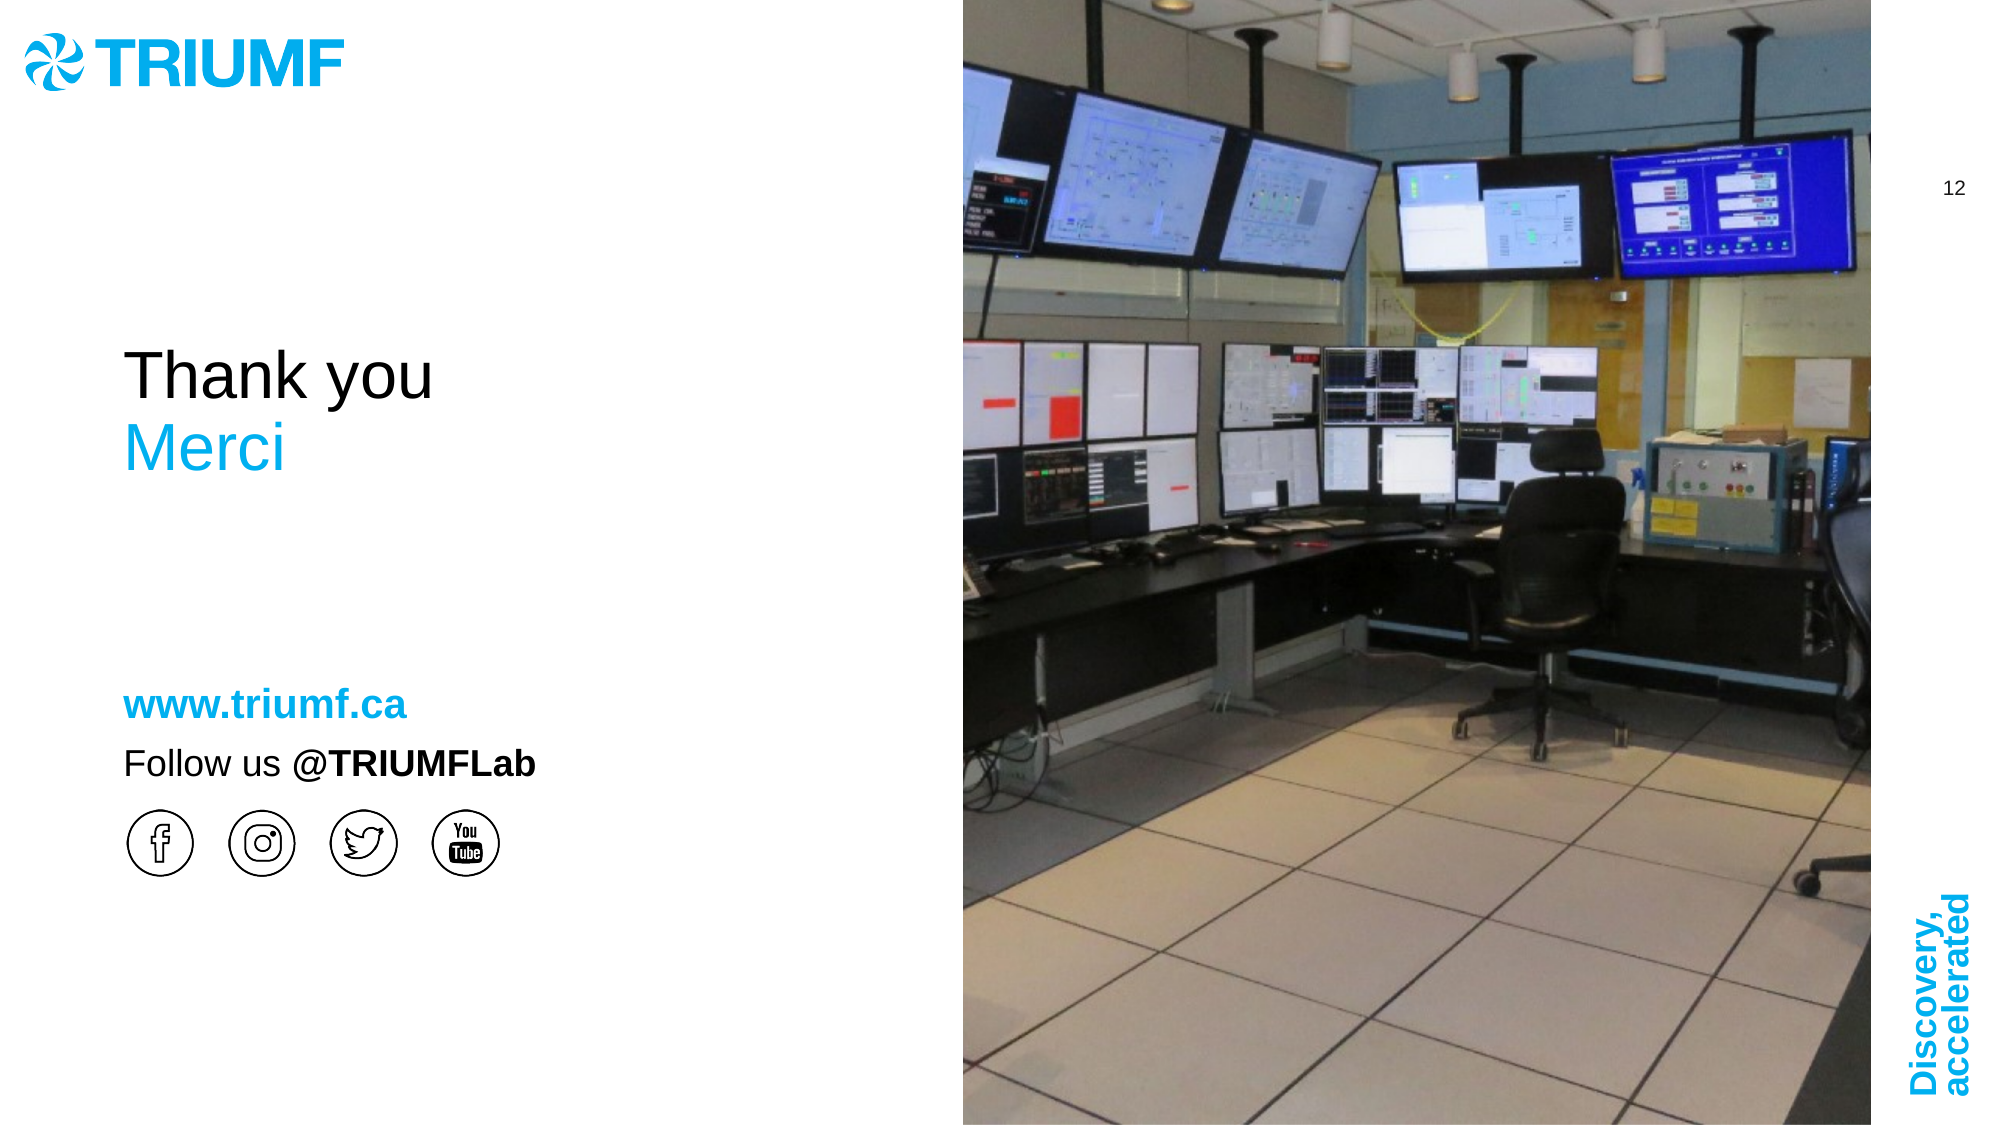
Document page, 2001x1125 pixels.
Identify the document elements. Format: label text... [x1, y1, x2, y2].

picture [228, 809, 296, 877]
picture [963, 0, 1871, 1125]
picture [24, 33, 344, 91]
title Thank you Merci [108, 333, 755, 593]
list Follow us @TRIUMFLab [108, 738, 755, 787]
list www.triumf.ca [108, 675, 755, 738]
picture [126, 809, 194, 877]
picture [329, 809, 398, 877]
picture [431, 809, 500, 877]
